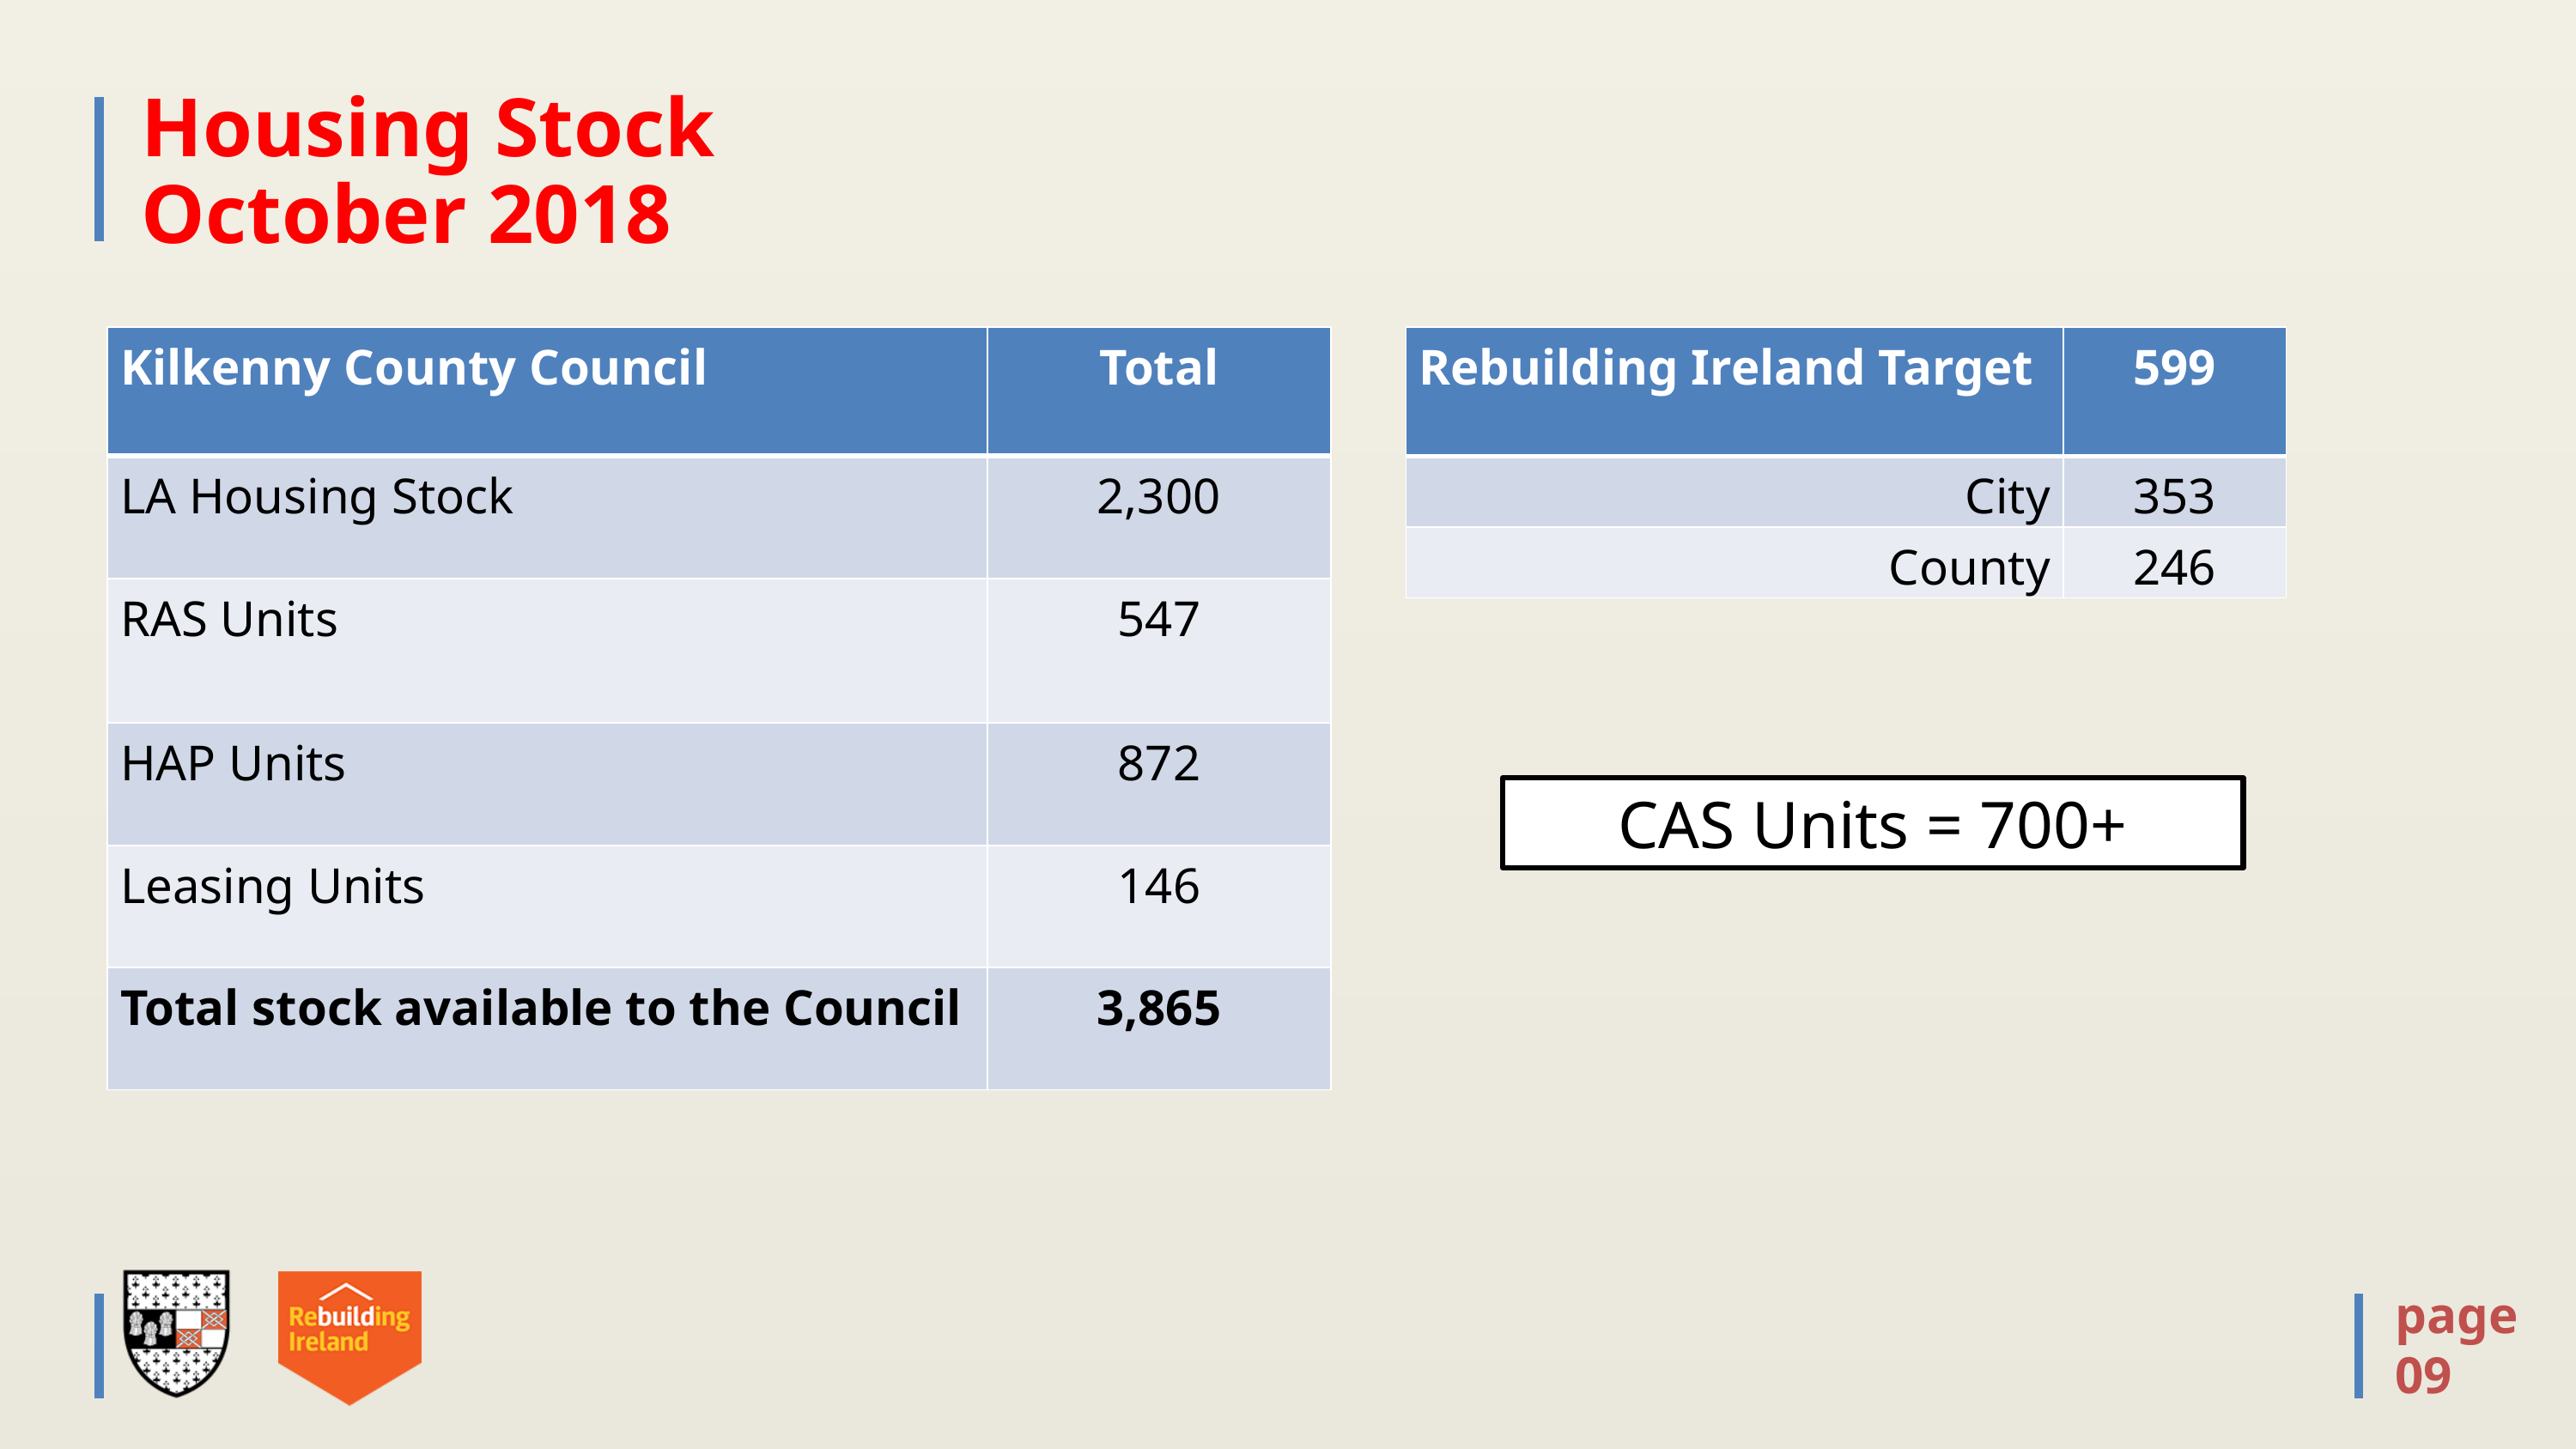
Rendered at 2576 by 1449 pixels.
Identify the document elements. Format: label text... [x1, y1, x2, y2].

picture [107, 1262, 247, 1404]
table_cell County [1406, 528, 2063, 597]
picture [278, 1271, 422, 1406]
title Housing Stock October 2018 [129, 80, 896, 270]
slide_number page 09 [2383, 1277, 2576, 1412]
table_header Rebuilding Ireland Target [1406, 328, 2063, 454]
table_cell Total stock available to the Council [108, 968, 987, 1089]
table_cell 353 [2064, 458, 2286, 526]
table_cell 146 [988, 846, 1330, 967]
table_cell 3,865 [988, 968, 1330, 1089]
text_box CAS Units = 700+ [1502, 778, 2244, 868]
table_header Total [988, 328, 1330, 453]
table_cell LA Housing Stock [108, 458, 987, 578]
table_cell 547 [988, 579, 1330, 722]
table_cell City [1406, 458, 2063, 526]
table_header 599 [2064, 328, 2286, 454]
table_cell HAP Units [108, 724, 987, 845]
table_cell 872 [988, 724, 1330, 845]
table_header Kilkenny County Council [108, 328, 987, 453]
table_cell Leasing Units [108, 846, 987, 967]
table_cell 2,300 [988, 458, 1330, 578]
table_cell RAS Units [108, 579, 987, 722]
table_cell 246 [2064, 528, 2286, 597]
